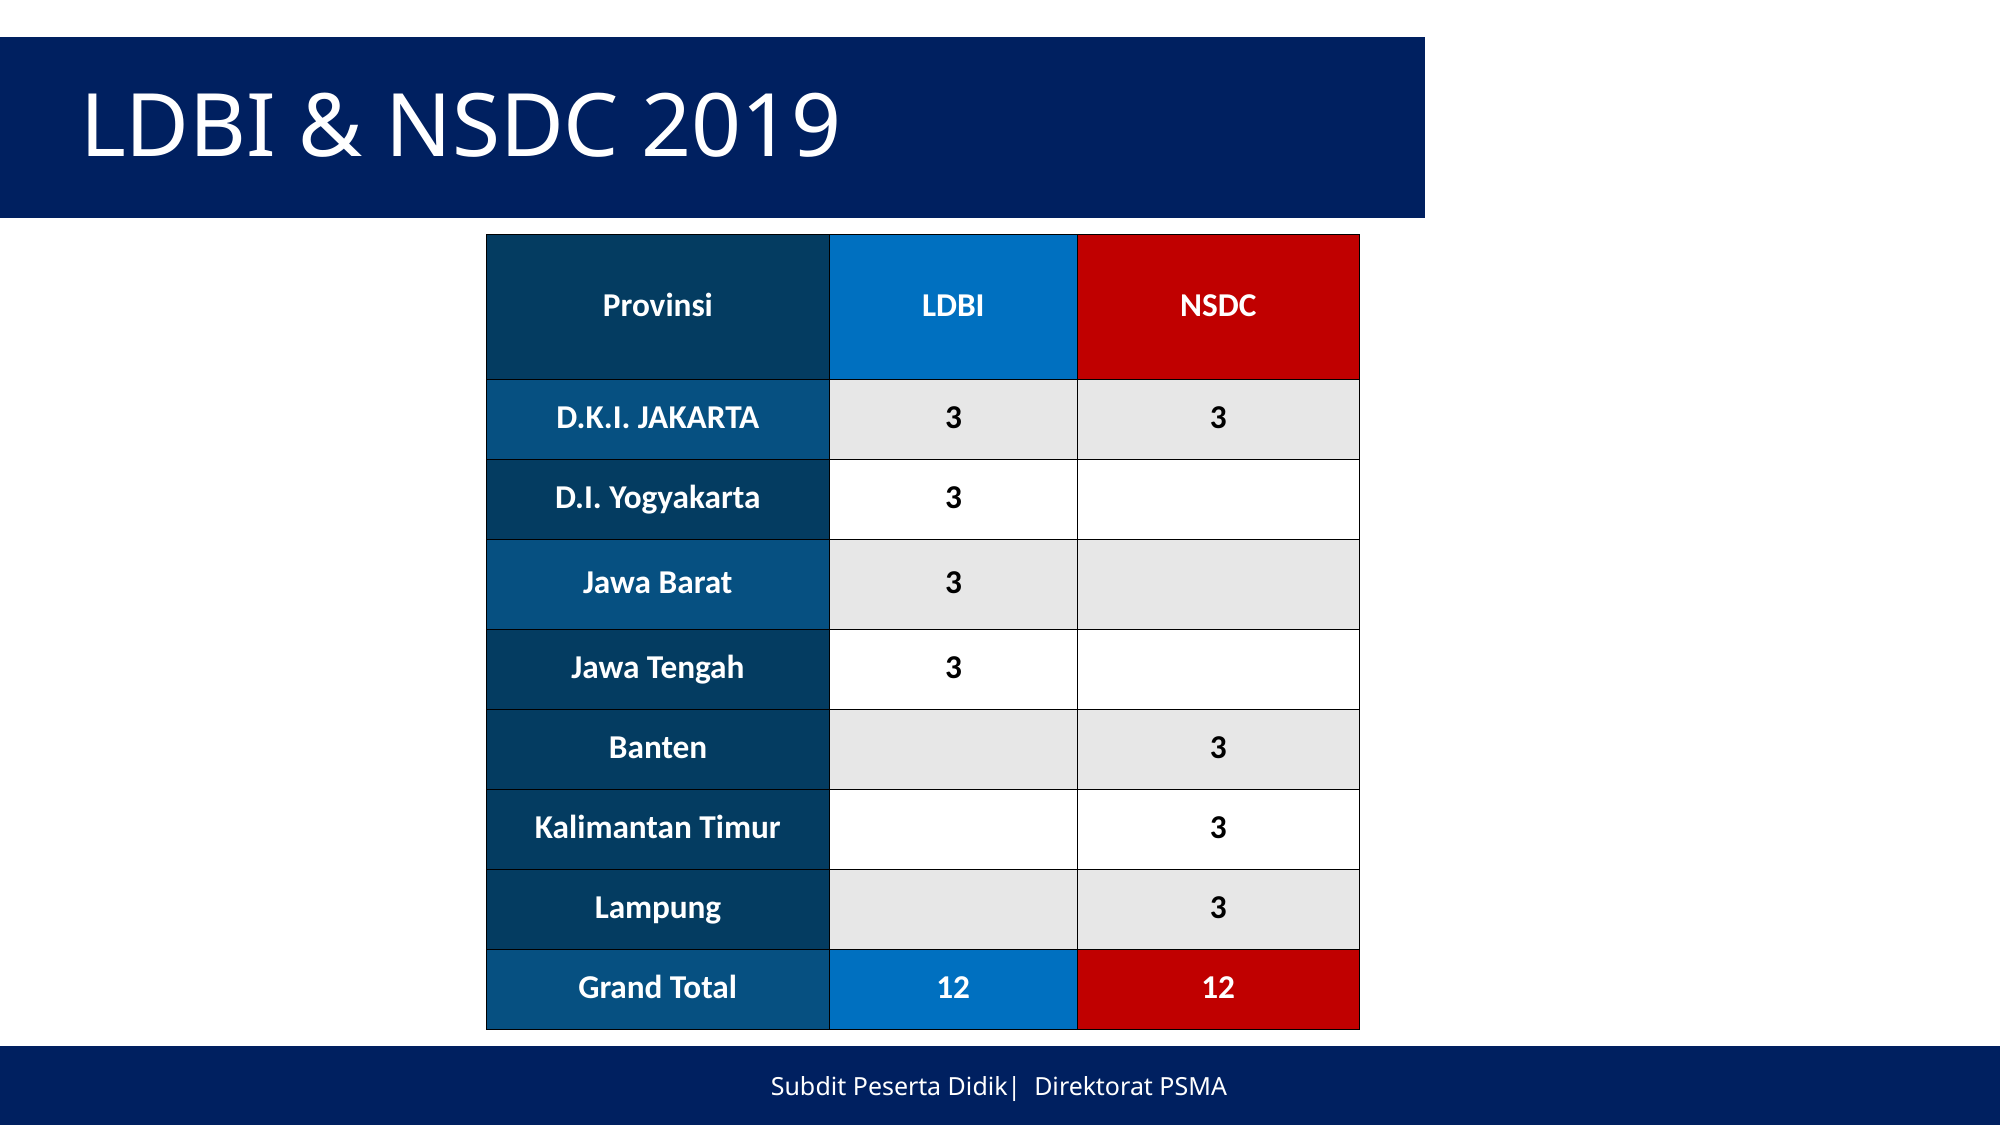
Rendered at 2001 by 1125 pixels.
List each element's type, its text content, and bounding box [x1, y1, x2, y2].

table_cell [1078, 540, 1359, 629]
table_cell 3 [1078, 870, 1359, 949]
table_cell 3 [1078, 380, 1359, 459]
table_cell 12 [1078, 950, 1359, 1029]
table_cell 3 [830, 460, 1077, 539]
table_header Provinsi [487, 235, 829, 379]
table_header NSDC [1078, 235, 1359, 379]
table_cell D.K.I. JAKARTA [487, 380, 829, 459]
table_cell [1078, 460, 1359, 539]
table_cell [830, 710, 1077, 789]
text_box LDBI & NSDC 2019 [65, 72, 1424, 183]
table_cell 3 [830, 540, 1077, 629]
table_cell 3 [830, 380, 1077, 459]
table_cell Jawa Barat [487, 540, 829, 629]
table_cell 3 [830, 630, 1077, 709]
table_cell 3 [1078, 710, 1359, 789]
table_cell Jawa Tengah [487, 630, 829, 709]
table_cell Kalimantan Timur [487, 790, 829, 869]
table_cell Banten [487, 710, 829, 789]
text_box [0, 37, 1425, 218]
table_cell D.I. Yogyakarta [487, 460, 829, 539]
table_cell 12 [830, 950, 1077, 1029]
table_cell Lampung [487, 870, 829, 949]
table_cell Grand Total [487, 950, 829, 1029]
footer Subdit Peserta Didik| Direktorat PSMA [0, 1046, 2000, 1125]
table_cell [830, 790, 1077, 869]
table_header LDBI [830, 235, 1077, 379]
table_cell [830, 870, 1077, 949]
table_cell 3 [1078, 790, 1359, 869]
table_cell [1078, 630, 1359, 709]
